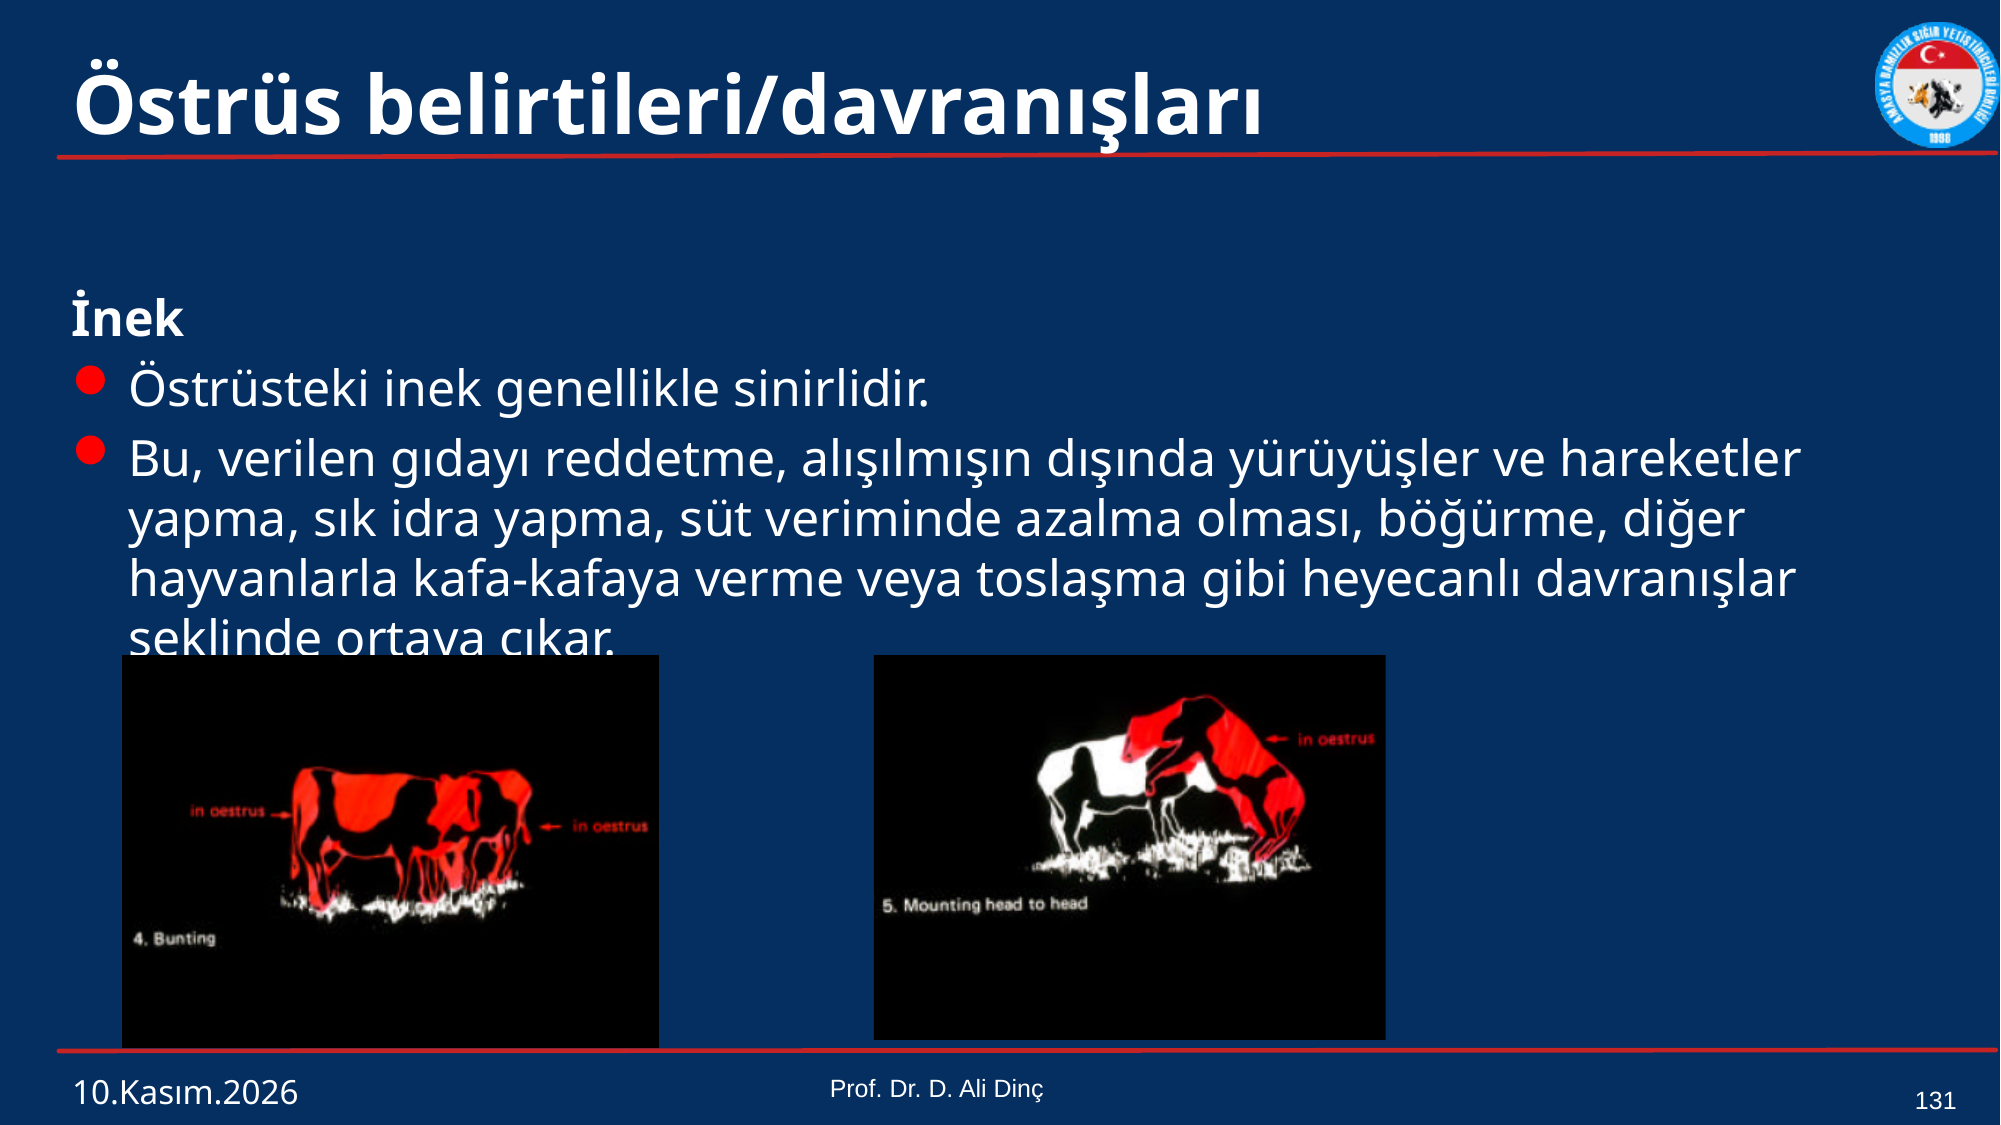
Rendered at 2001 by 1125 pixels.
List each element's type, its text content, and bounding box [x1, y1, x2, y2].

picture [873, 654, 1386, 1040]
text_box İnek Östrüsteki inek genellikle sinirlidir. Bu, verilen gıdayı reddetme, alışılmışın dışında yürüyüşler ve hareketler yapma, sık idra yapma, süt veriminde azalma olması, böğürme, diğer hayvanlarla kafa-kafaya verme veya toslaşma gibi heyecanlı davranışlar şeklinde ortaya çıkar. [57, 278, 1958, 674]
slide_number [57, 1063, 471, 1113]
footer Prof. Dr. D. Ali Dinç [814, 1065, 1186, 1122]
title Östrüs belirtileri/davranışları [57, 45, 1900, 159]
picture [121, 655, 659, 1048]
slide_number 131 [1711, 1065, 1973, 1122]
picture [1875, 22, 2001, 148]
